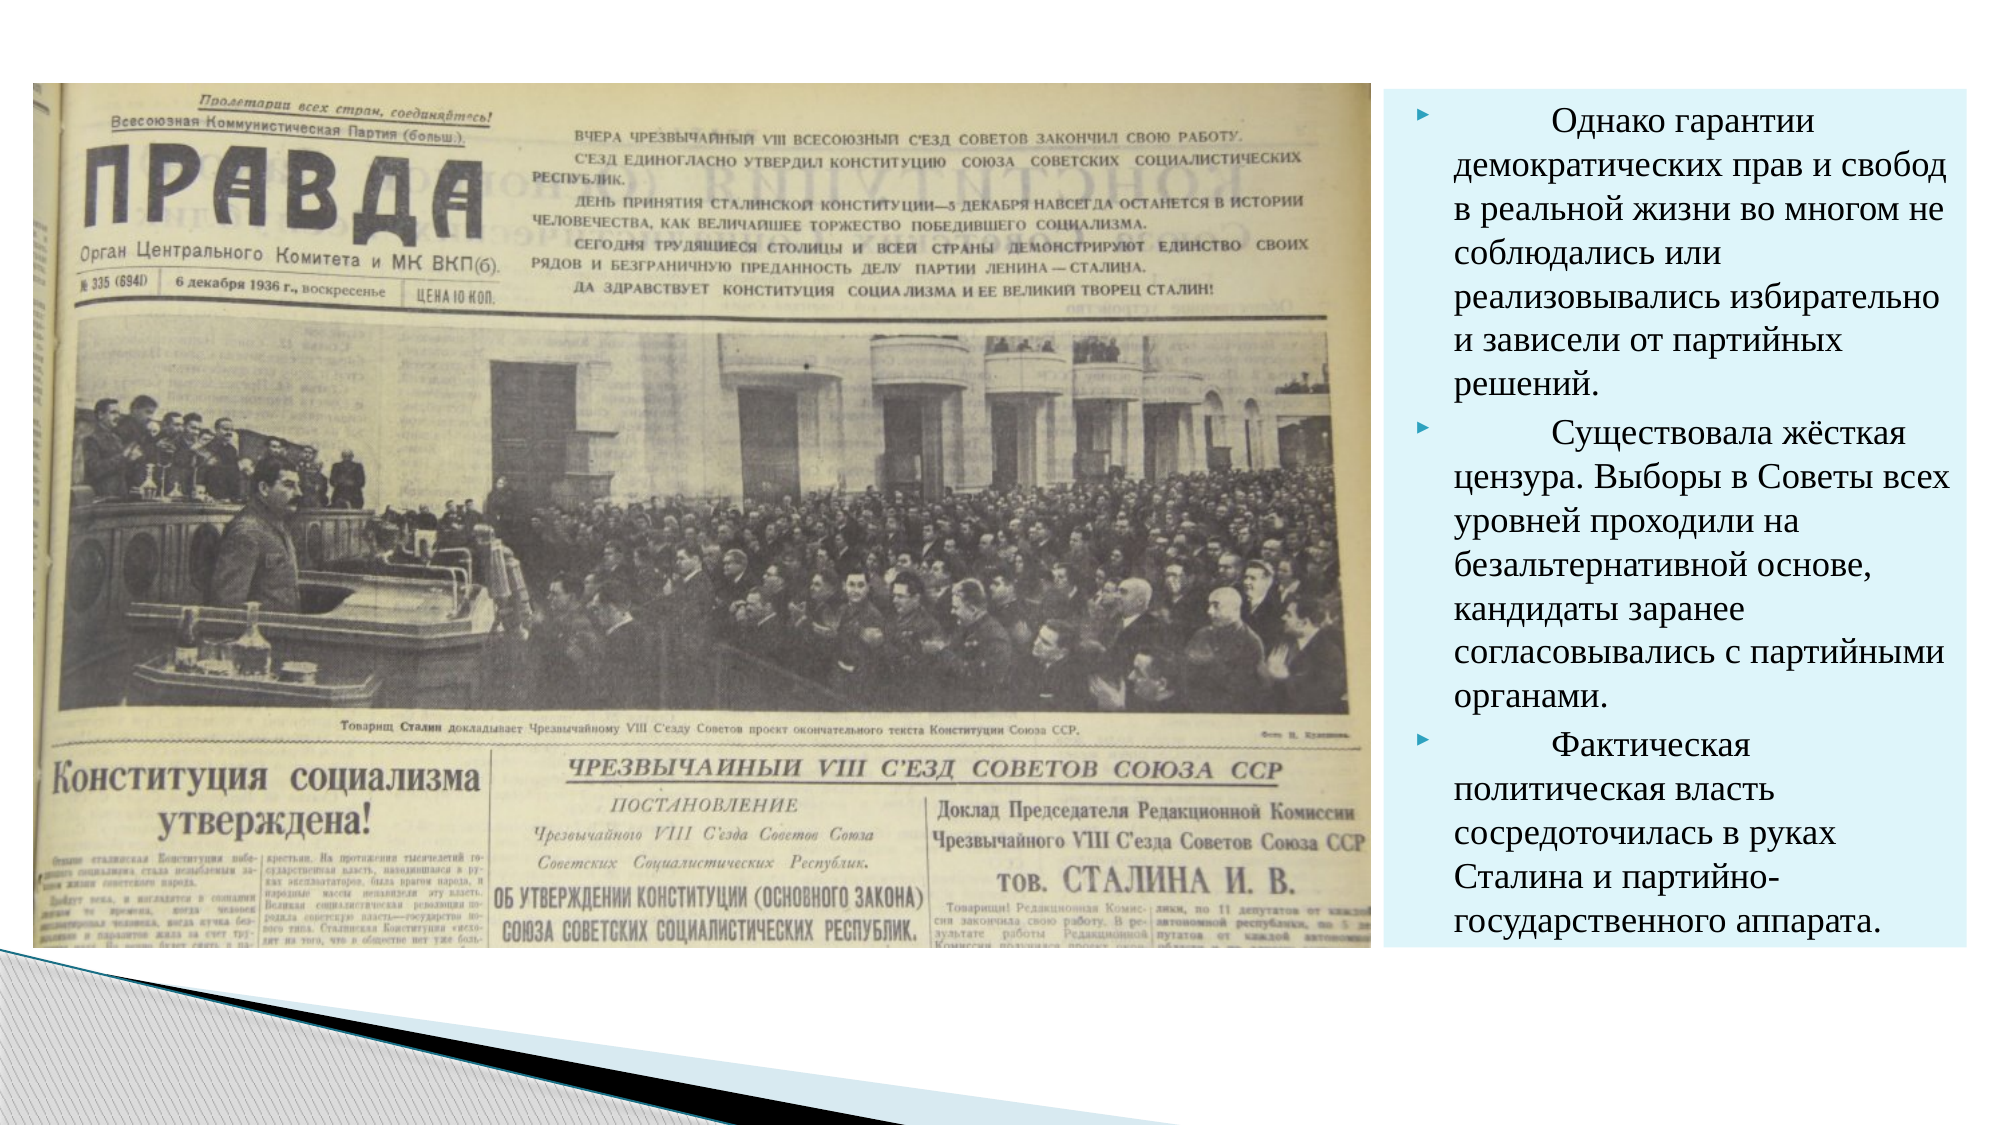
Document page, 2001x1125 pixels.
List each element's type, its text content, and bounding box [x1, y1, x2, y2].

list Однако гарантии демократических прав и свобод в реальной жизни во многом не соблюдались или реализовывались избирательно и зависели от партийных решений. Существовала жёсткая цензура. Выборы в Советы всех уровней проходили на безальтернативной основе, кандидаты заранее согласовывались с партийными органами. Фактическая политическая власть сосредоточилась в руках Сталина и партийно-государственного аппарата. [1383, 88, 1967, 948]
picture [33, 82, 1371, 948]
